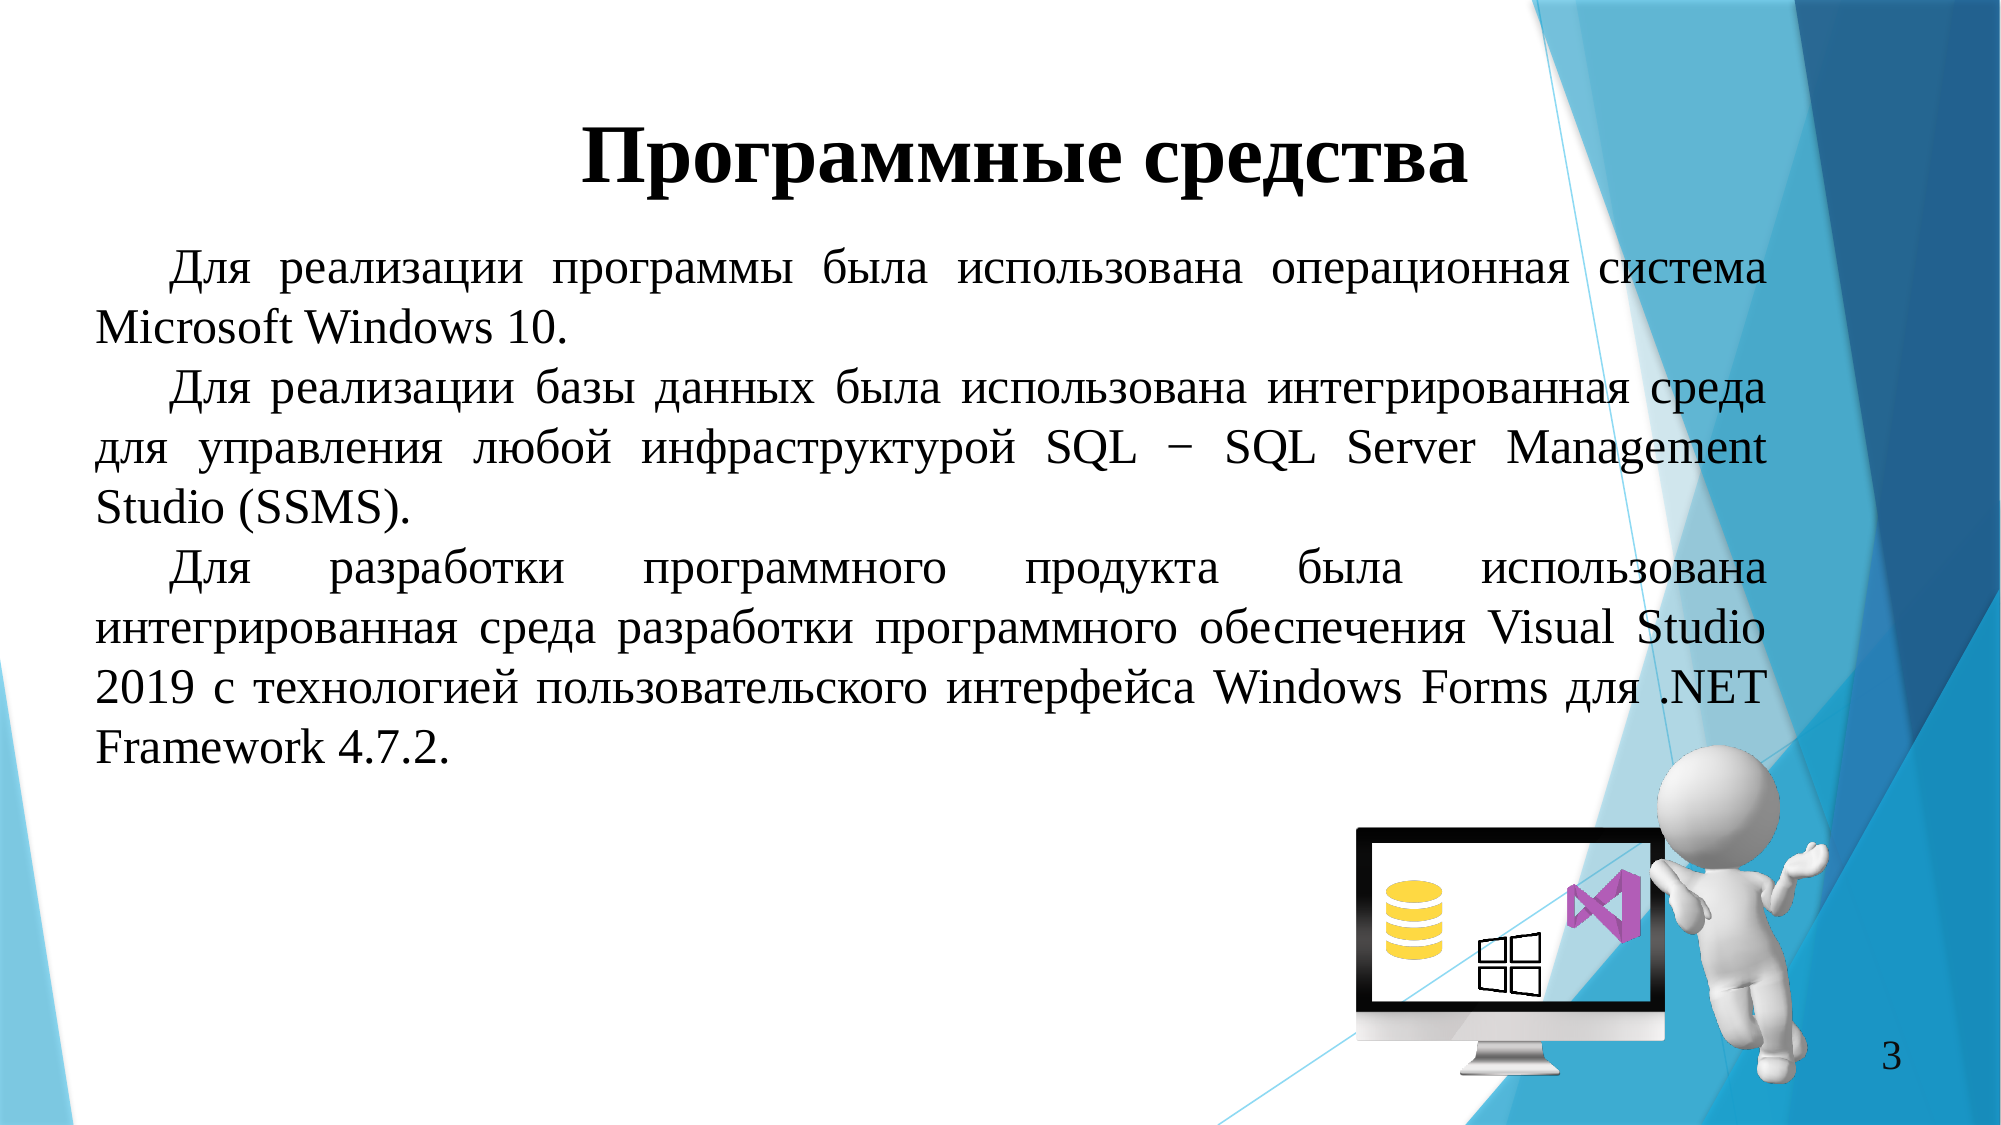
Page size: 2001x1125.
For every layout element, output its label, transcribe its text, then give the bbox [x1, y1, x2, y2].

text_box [1356, 745, 1829, 1085]
slide_number 3 [1834, 1030, 1918, 1077]
text_box Для реализации программы была использована операционная система Microsoft Windows 10. Для реализации базы данных была использована интегрированная среда для управления любой инфраструктурой SQL − SQL Server Management Studio (SSMS). Для разработки программного продукта была использована интегрированная среда разработки программного обеспечения Visual Studio 2019 с технологией пользовательского интерфейса Windows Forms для .NET Framework 4.7.2. [80, 226, 1783, 842]
text_box Программные средства [148, 41, 1829, 207]
